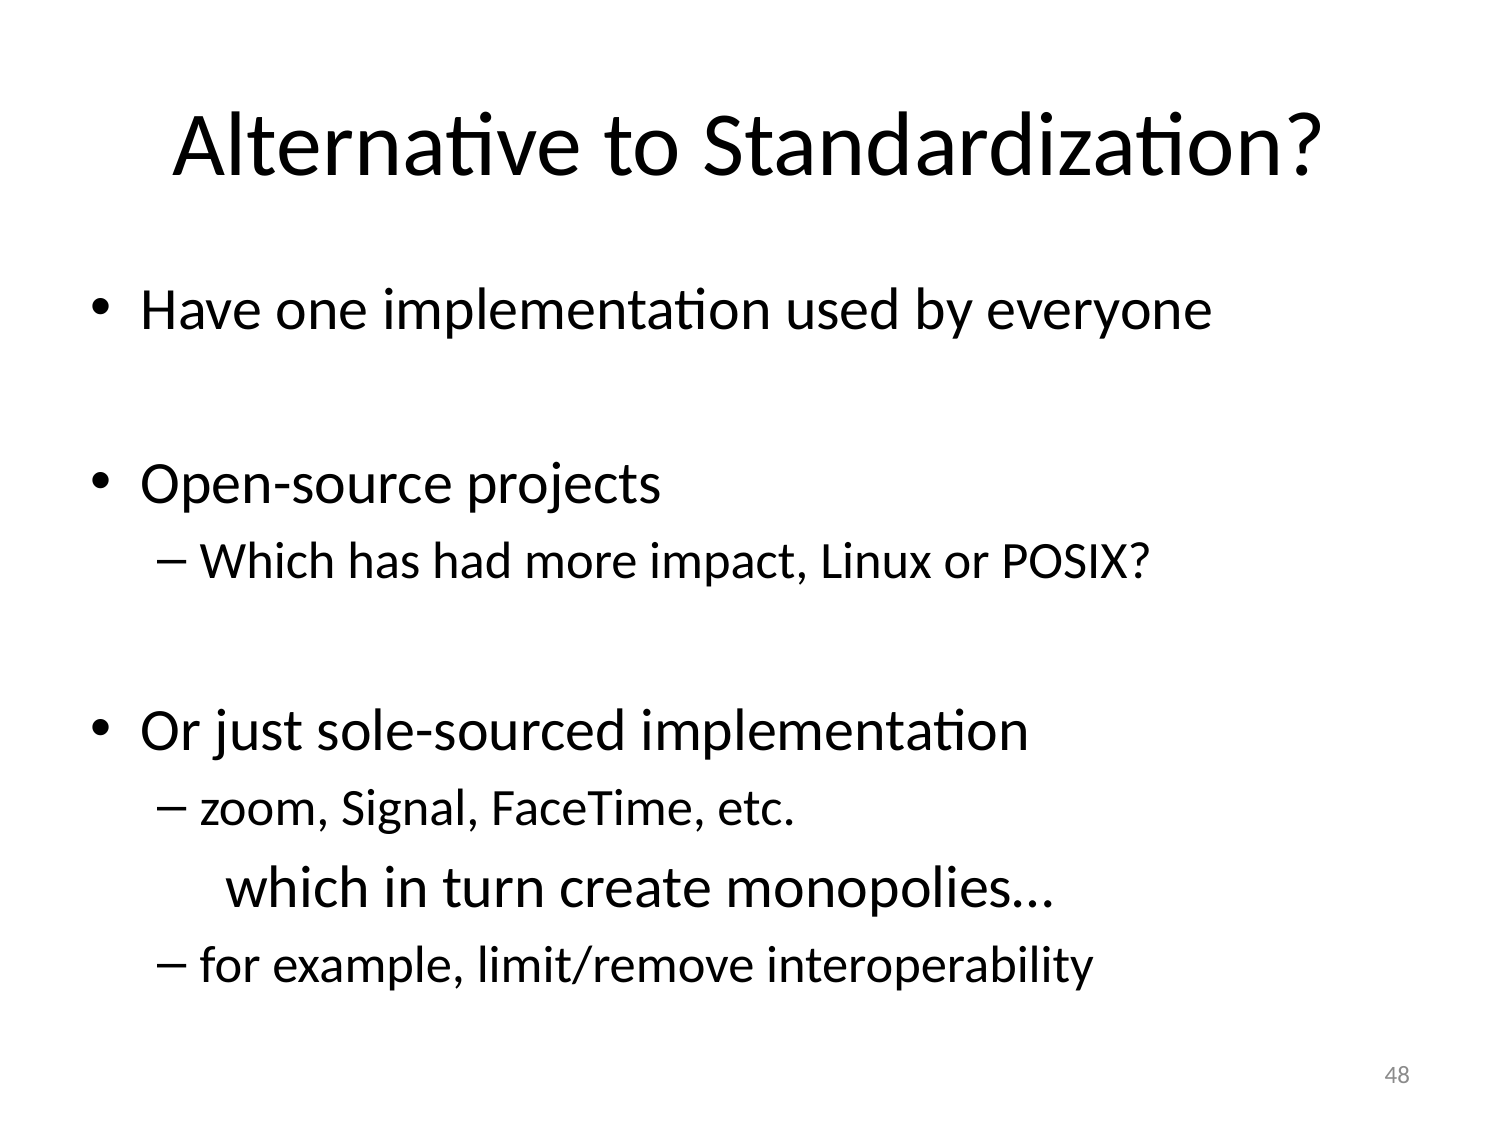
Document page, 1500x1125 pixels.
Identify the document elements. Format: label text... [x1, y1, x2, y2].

list Have one implementation used by everyone Open-source projects Which has had more impact, Linux or POSIX? Or just sole-sourced implementation zoom, Signal, FaceTime, etc. which in turn create monopolies… for example, limit/remove interoperability [75, 262, 1425, 1005]
text_box 48 [1074, 1043, 1425, 1104]
title Alternative to Standardization? [75, 45, 1425, 233]
